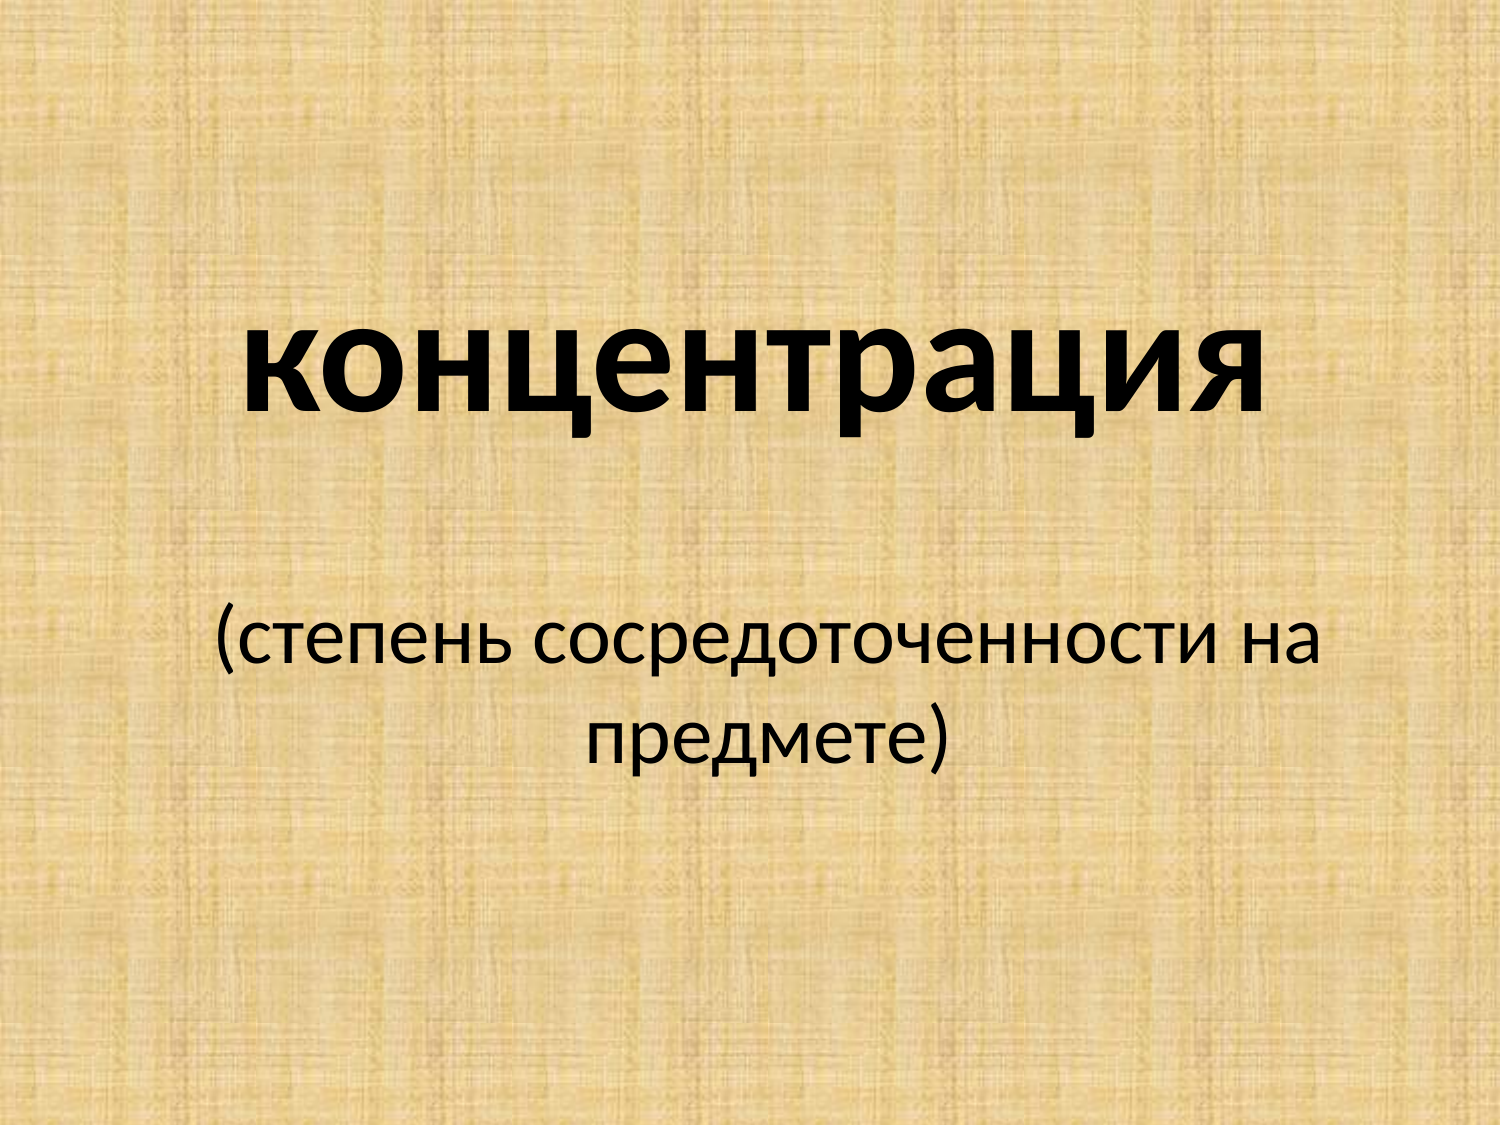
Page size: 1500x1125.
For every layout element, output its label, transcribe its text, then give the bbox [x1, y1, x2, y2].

picture [0, 0, 1500, 1125]
text_box концентрация (степень сосредоточенности на предмете) [37, 237, 1500, 868]
